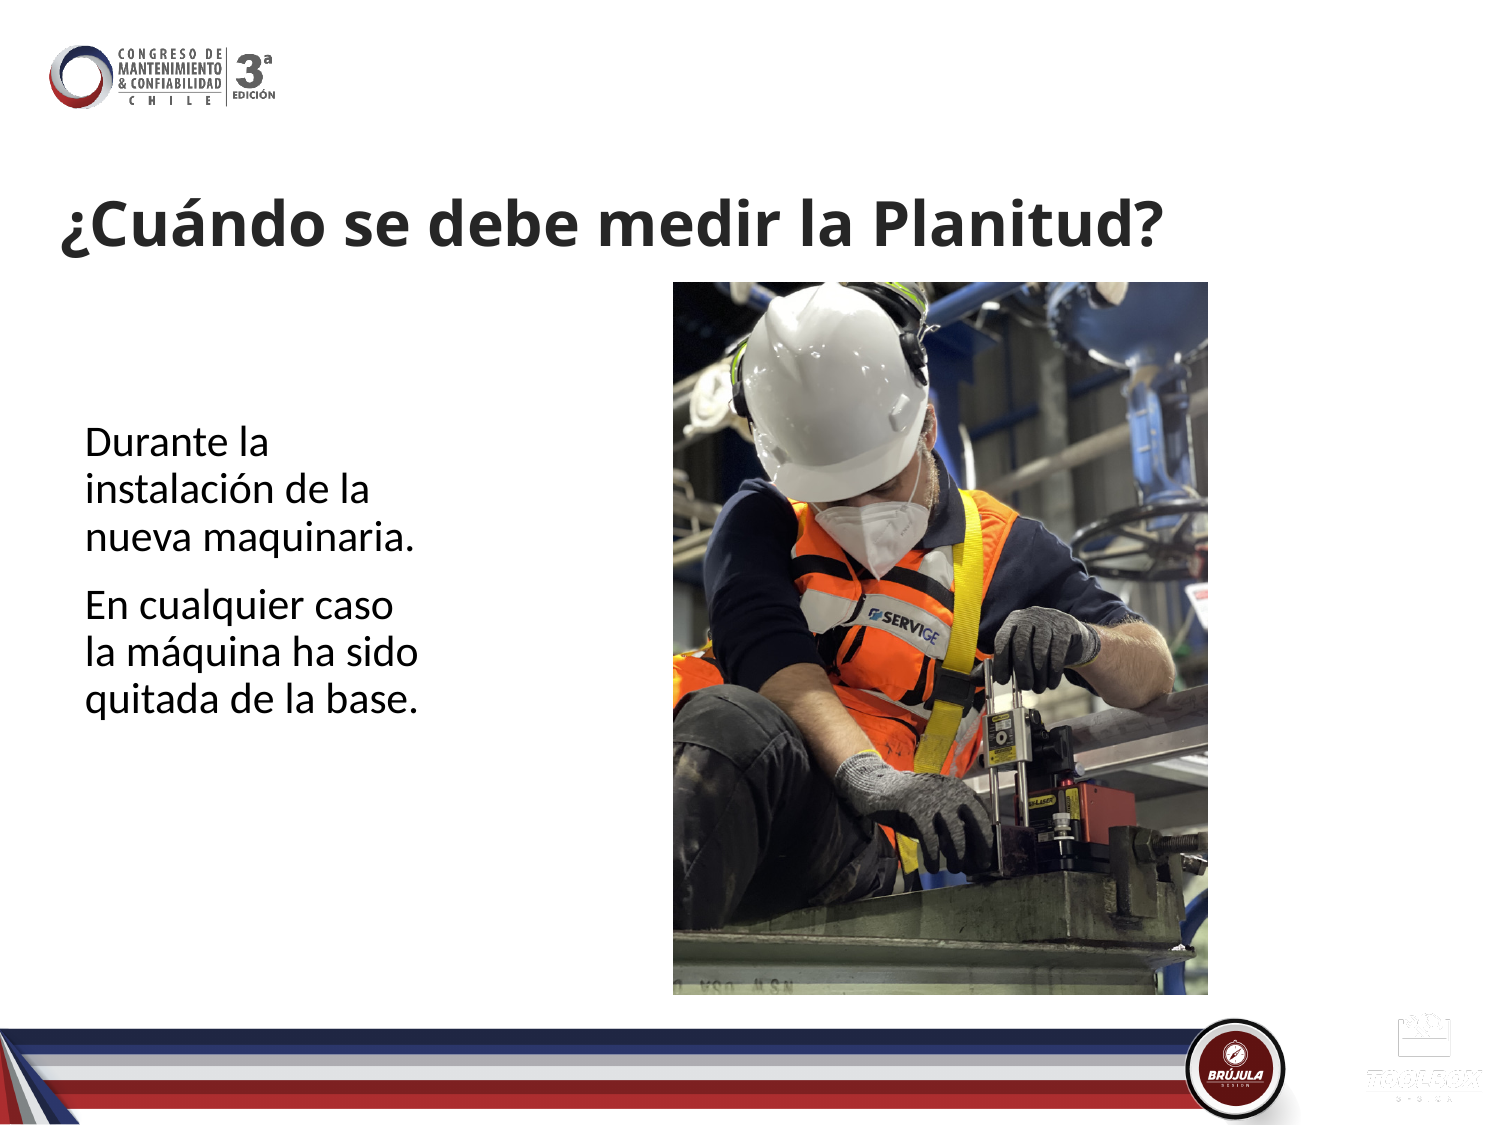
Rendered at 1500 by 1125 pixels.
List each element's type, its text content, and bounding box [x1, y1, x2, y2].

title ¿Cuándo se debe medir la Planitud? [45, 188, 1241, 264]
text_box Durante la instalación de la nueva maquinaria. En cualquier caso la máquina ha sido quitada de la base. [70, 411, 447, 714]
picture [1366, 1012, 1483, 1102]
picture [0, 282, 1301, 1125]
picture [49, 45, 275, 109]
